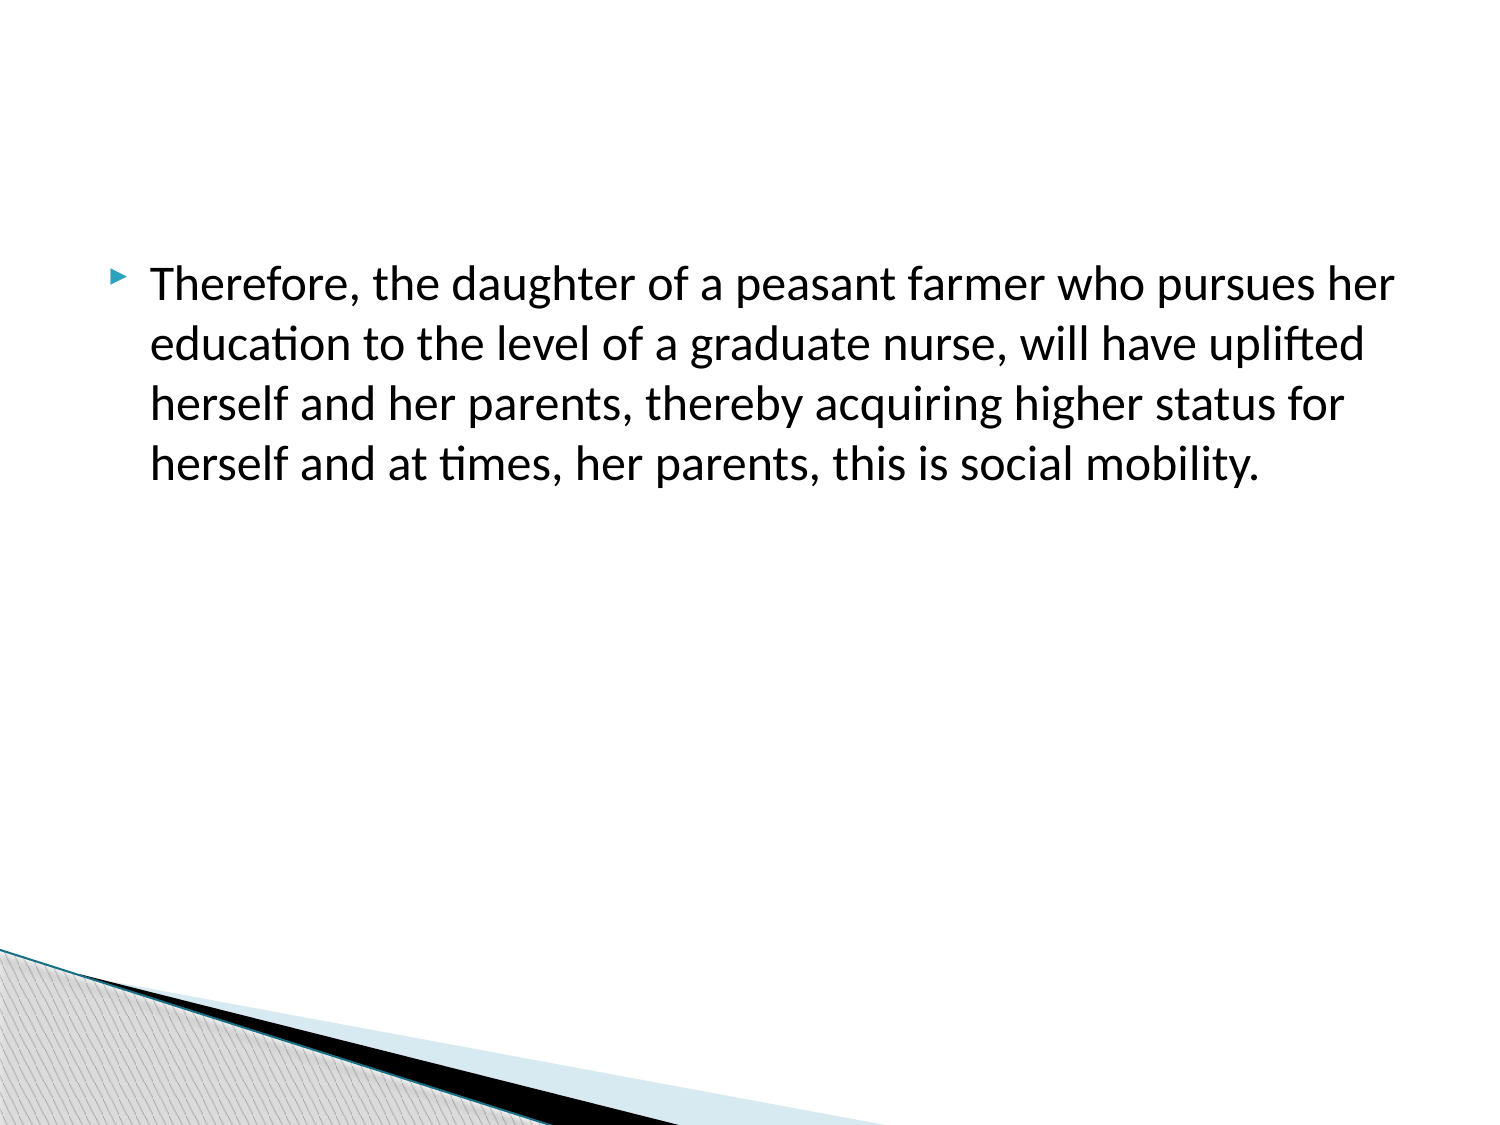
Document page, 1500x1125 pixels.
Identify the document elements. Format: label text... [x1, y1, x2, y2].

list Therefore, the daughter of a peasant farmer who pursues her education to the level of a graduate nurse, will have uplifted herself and her parents, thereby acquiring higher status for herself and at times, her parents, this is social mobility. [75, 243, 1425, 986]
